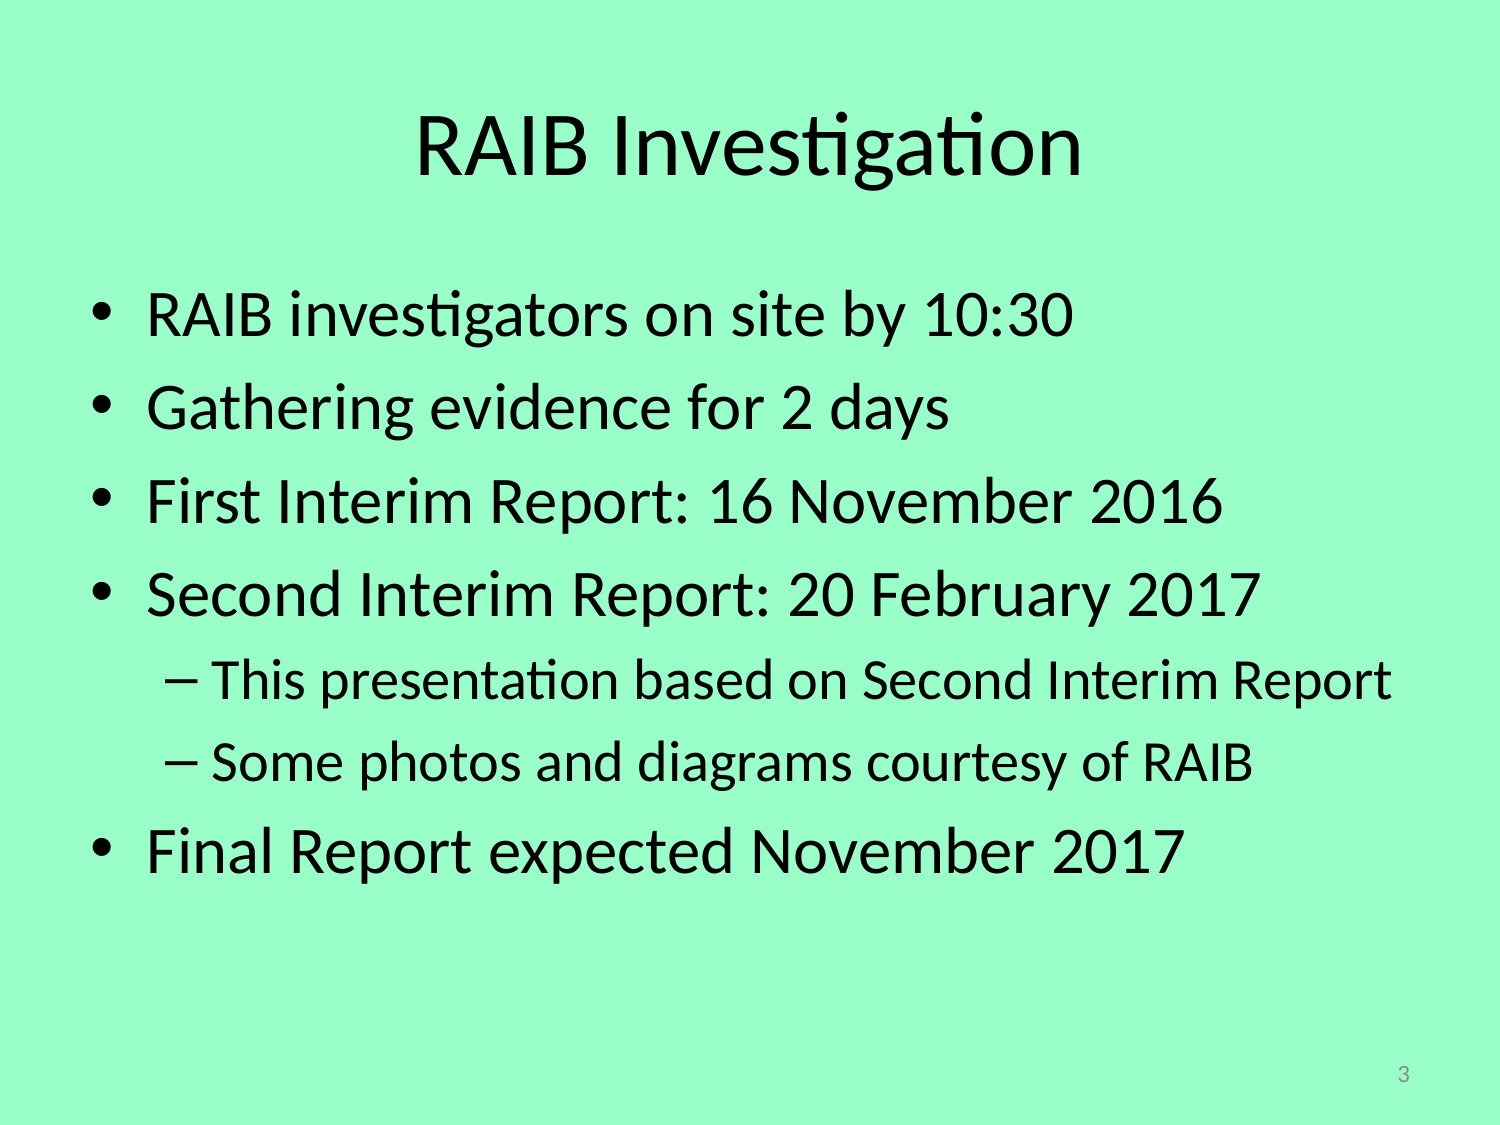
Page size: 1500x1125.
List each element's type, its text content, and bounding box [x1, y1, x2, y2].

title RAIB Investigation [75, 45, 1425, 233]
list RAIB investigators on site by 10:30 Gathering evidence for 2 days First Interim Report: 16 November 2016 Second Interim Report: 20 February 2017 This presentation based on Second Interim Report Some photos and diagrams courtesy of RAIB Final Report expected November 2017 [75, 262, 1425, 1005]
slide_number 3 [1074, 1042, 1425, 1103]
